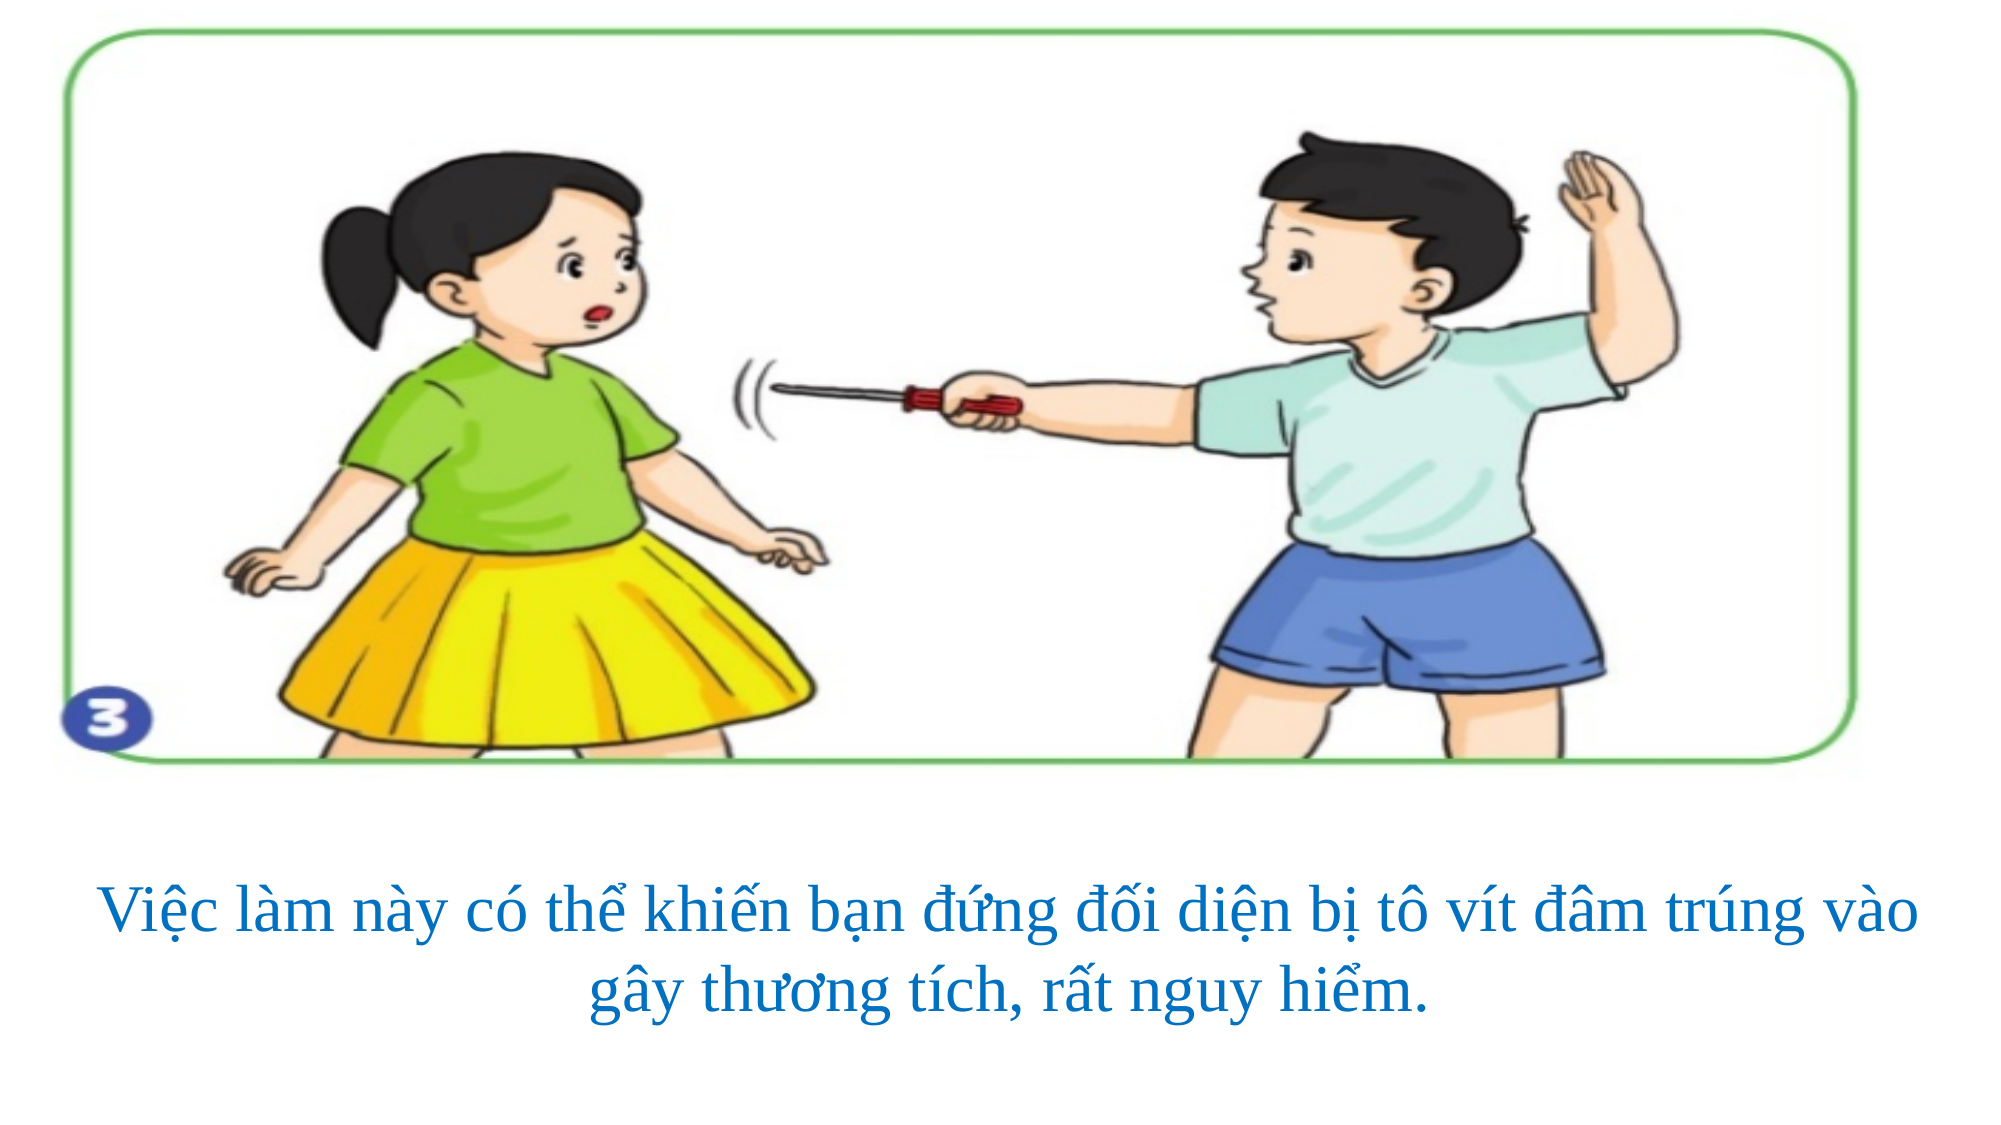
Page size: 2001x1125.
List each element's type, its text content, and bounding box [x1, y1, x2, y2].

picture [52, 9, 1927, 850]
text_box Việc làm này có thể khiến bạn đứng đối diện bị tô vít đâm trúng vào gây thương tích, rất nguy hiểm. [60, 857, 1960, 1032]
